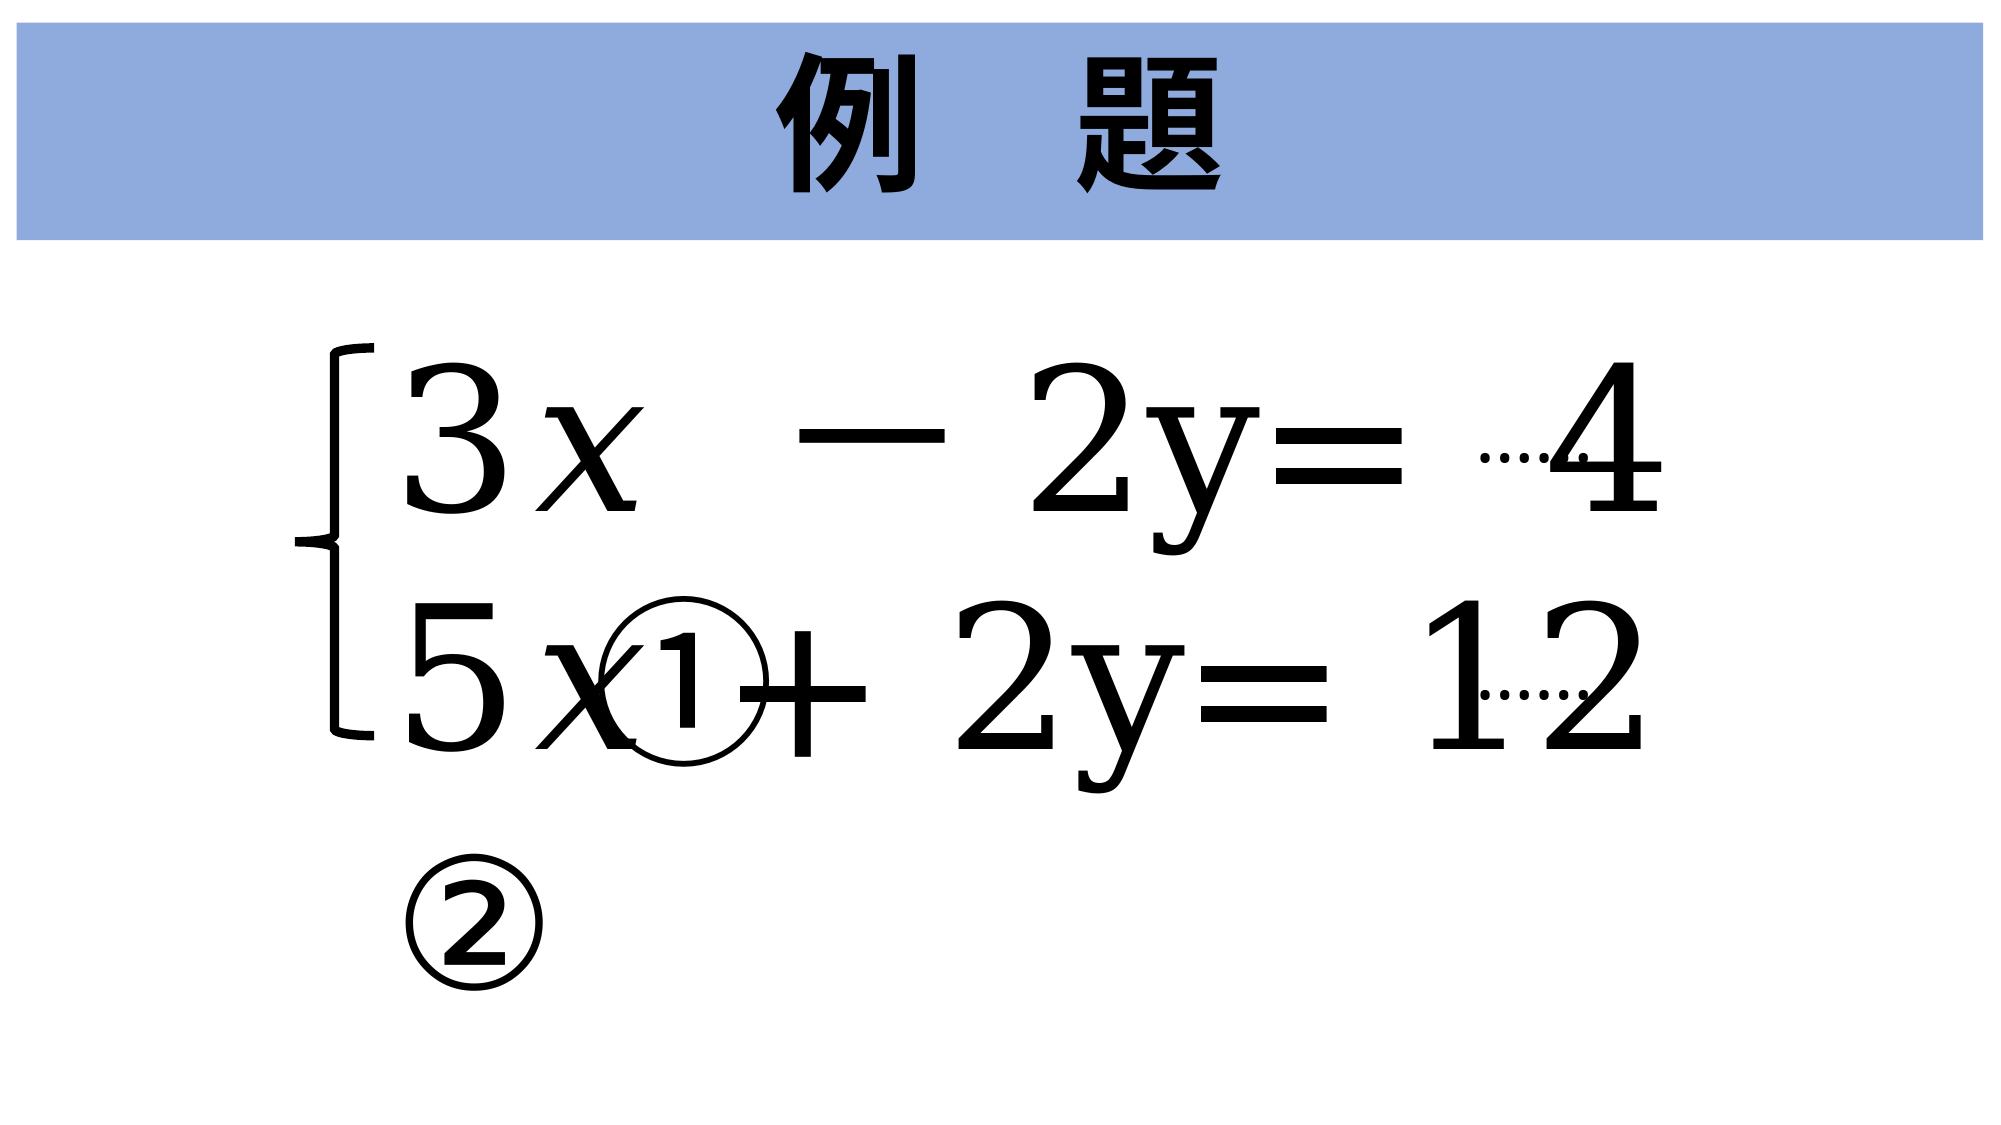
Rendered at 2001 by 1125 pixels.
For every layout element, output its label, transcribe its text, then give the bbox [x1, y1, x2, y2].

text_box [294, 347, 375, 737]
text_box 例 題 [16, 22, 1984, 241]
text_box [377, 304, 1890, 800]
